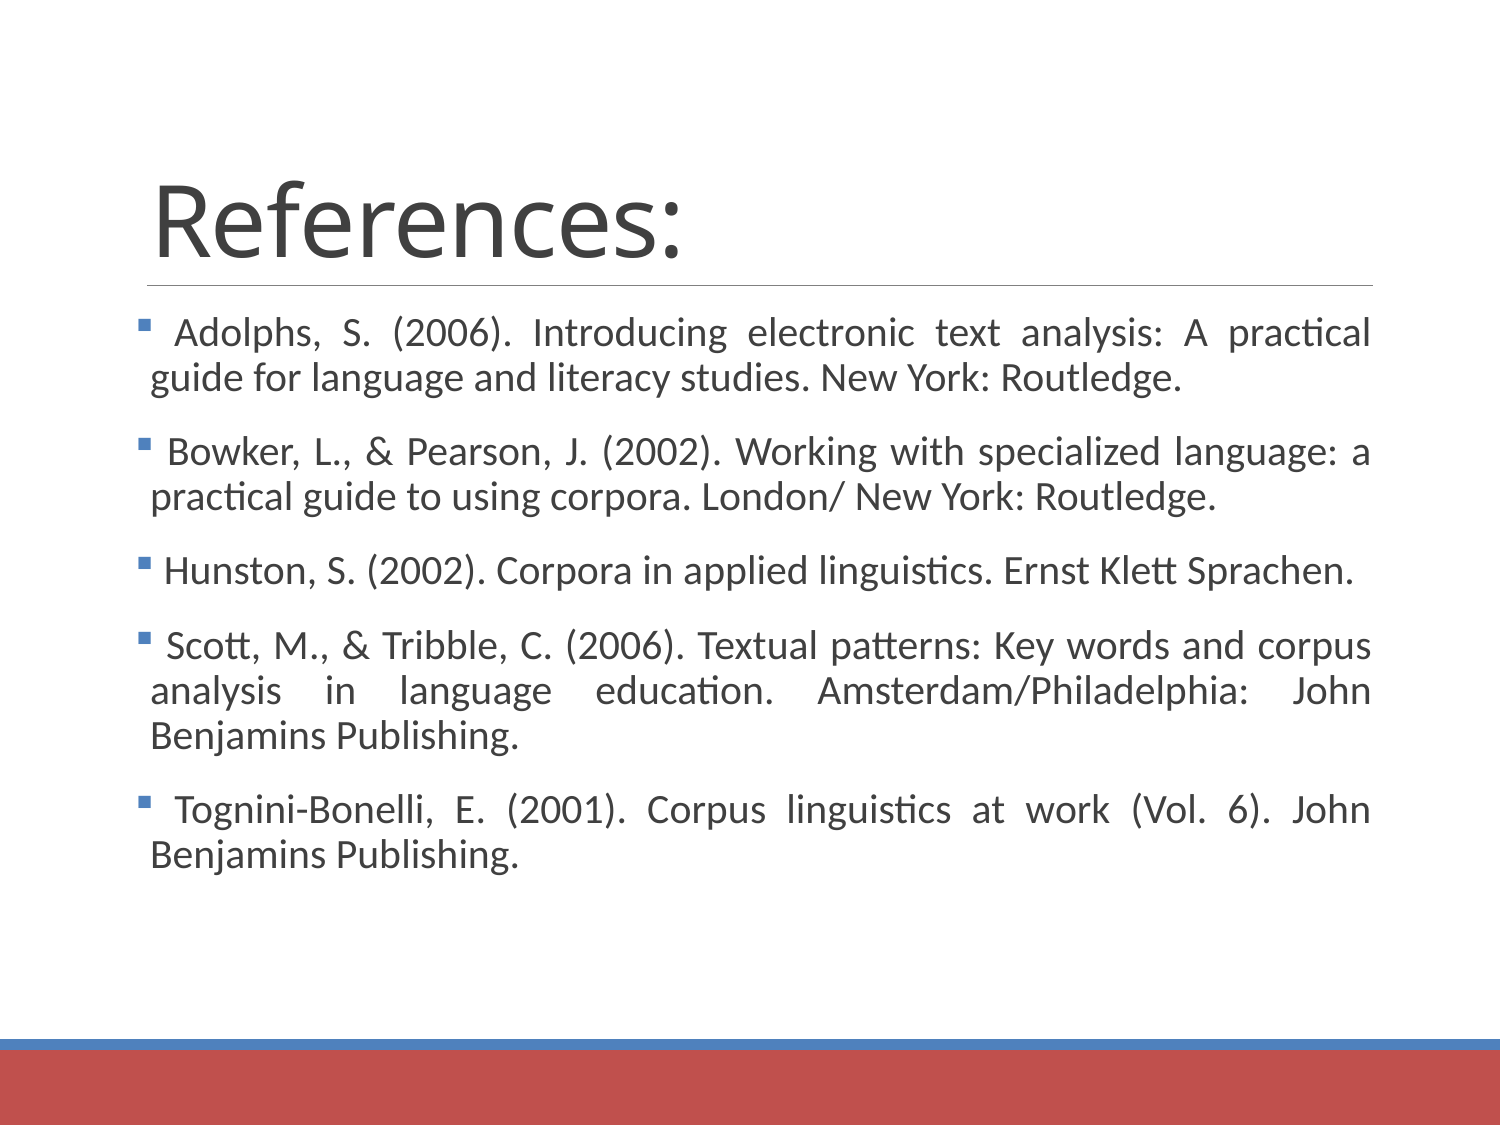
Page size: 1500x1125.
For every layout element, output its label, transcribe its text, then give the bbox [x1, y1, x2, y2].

list Adolphs, S. (2006). Introducing electronic text analysis: A practical guide for language and literacy studies. New York: Routledge. Bowker, L., & Pearson, J. (2002). Working with specialized language: a practical guide to using corpora. London/ New York: Routledge. Hunston, S. (2002). Corpora in applied linguistics. Ernst Klett Sprachen. Scott, M., & Tribble, C. (2006). Textual patterns: Key words and corpus analysis in language education. Amsterdam/Philadelphia: John Benjamins Publishing. Tognini-Bonelli, E. (2001). Corpus linguistics at work (Vol. 6). John Benjamins Publishing. [135, 302, 1373, 963]
title References: [135, 47, 1373, 285]
